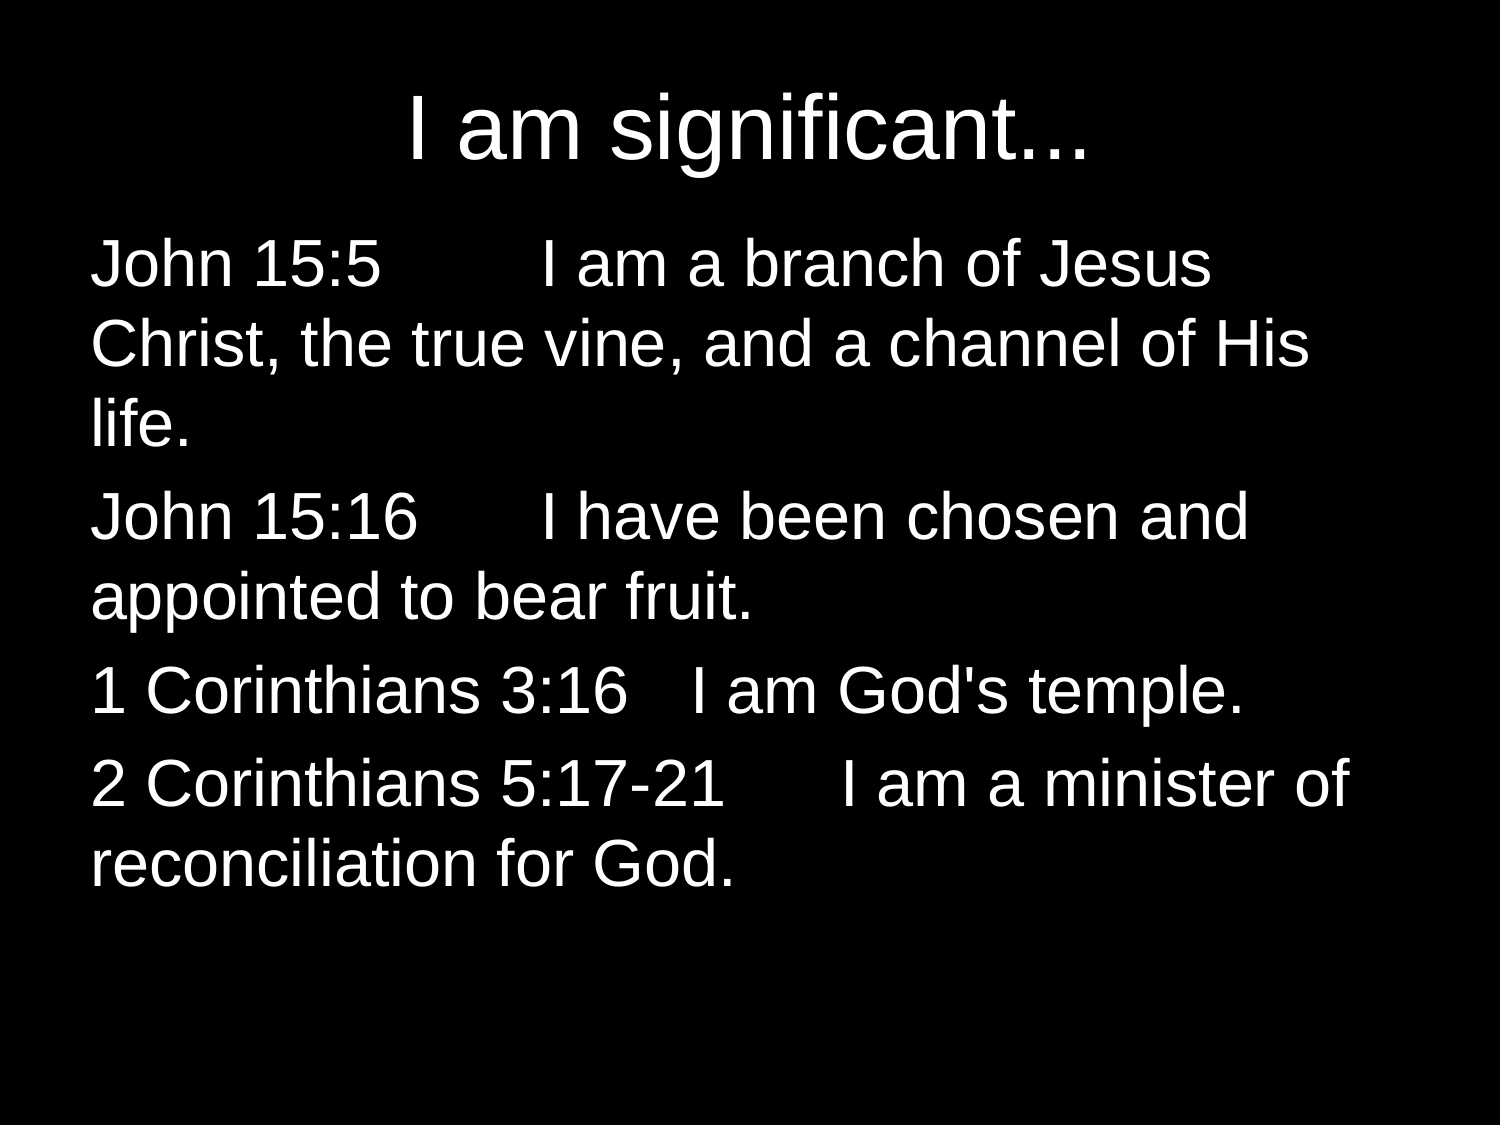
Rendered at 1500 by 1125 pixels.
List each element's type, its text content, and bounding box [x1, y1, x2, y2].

list John 15:5 I am a branch of Jesus Christ, the true vine, and a channel of His life. John 15:16 I have been chosen and appointed to bear fruit. 1 Corinthians 3:16 I am God's temple. 2 Corinthians 5:17-21 I am a minister of reconciliation for God. [75, 212, 1425, 1005]
title I am significant... [75, 45, 1425, 200]
